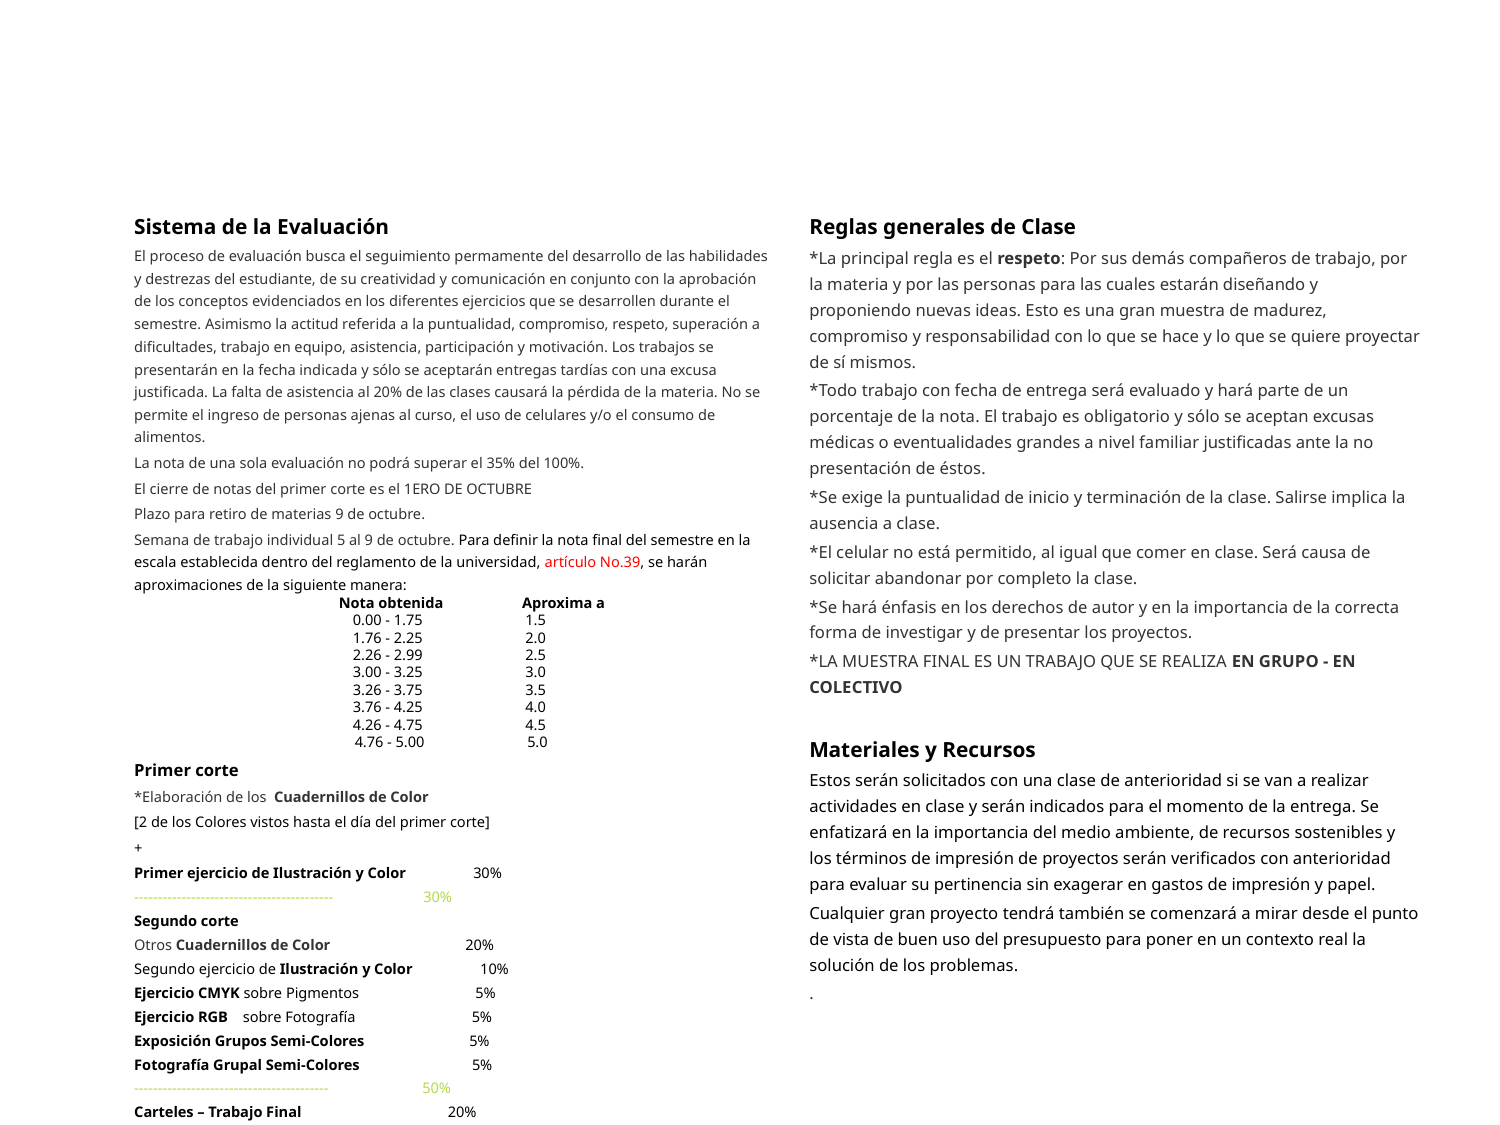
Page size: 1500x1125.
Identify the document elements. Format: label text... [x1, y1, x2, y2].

text_box Reglas generales de Clase *La principal regla es el respeto: Por sus demás compañeros de trabajo, por la materia y por las personas para las cuales estarán diseñando y proponiendo nuevas ideas. Esto es una gran muestra de madurez, compromiso y responsabilidad con lo que se hace y lo que se quiere proyectar de sí mismos. *Todo trabajo con fecha de entrega será evaluado y hará parte de un porcentaje de la nota. El trabajo es obligatorio y sólo se aceptan excusas médicas o eventualidades grandes a nivel familiar justificadas ante la no presentación de éstos. *Se exige la puntualidad de inicio y terminación de la clase. Salirse implica la ausencia a clase. *El celular no está permitido, al igual que comer en clase. Será causa de solicitar abandonar por completo la clase. *Se hará énfasis en los derechos de autor y en la importancia de la correcta forma de investigar y de presentar los proyectos. *LA MUESTRA FINAL ES UN TRABAJO QUE SE REALIZA EN GRUPO - EN COLECTIVO Materiales y Recursos Estos serán solicitados con una clase de anterioridad si se van a realizar actividades en clase y serán indicados para el momento de la entrega. Se enfatizará en la importancia del medio ambiente, de recursos sostenibles y los términos de impresión de proyectos serán verificados con anterioridad para evaluar su pertinencia sin exagerar en gastos de impresión y papel. Cualquier gran proyecto tendrá también se comenzará a mirar desde el punto de vista de buen uso del presupuesto para poner en un contexto real la solución de los problemas. . [802, 206, 1430, 975]
text_box Sistema de la Evaluación El proceso de evaluación busca el seguimiento permamente del desarrollo de las habilidades y destrezas del estudiante, de su creatividad y comunicación en conjunto con la aprobación de los conceptos evidenciados en los diferentes ejercicios que se desarrollen durante el semestre. Asimismo la actitud referida a la puntualidad, compromiso, respeto, superación a dificultades, trabajo en equipo, asistencia, participación y motivación. Los trabajos se presentarán en la fecha indicada y sólo se aceptarán entregas tardías con una excusa justificada. La falta de asistencia al 20% de las clases causará la pérdida de la materia. No se permite el ingreso de personas ajenas al curso, el uso de celulares y/o el consumo de alimentos. La nota de una sola evaluación no podrá superar el 35% del 100%. El cierre de notas del primer corte es el 1ERO DE OCTUBRE Plazo para retiro de materias 9 de octubre. Semana de trabajo individual 5 al 9 de octubre. Para definir la nota final del semestre en la escala establecida dentro del reglamento de la universidad, artículo No.39, se harán aproximaciones de la siguiente manera: Nota obtenida Aproxima a 0.00 - 1.75 1.5 1.76 - 2.25 2.0 2.26 - 2.99 2.5 3.00 - 3.25 3.0 3.26 - 3.75 3.5 3.76 - 4.25 4.0 4.26 - 4.75 4.5 4.76 - 5.00 5.0 Primer corte *Elaboración de los Cuadernillos de Color [2 de los Colores vistos hasta el día del primer corte] + Primer ejercicio de Ilustración y Color 30% ------------------------------------------ 30% Segundo corte Otros Cuadernillos de Color 20% Segundo ejercicio de Ilustración y Color 10% Ejercicio CMYK sobre Pigmentos 5% Ejercicio RGB sobre Fotografía 5% Exposición Grupos Semi-Colores 5% Fotografía Grupal Semi-Colores 5% ----------------------------------------- 50% Carteles – Trabajo Final 20% ------------------------------------------ 100% [127, 206, 775, 1100]
